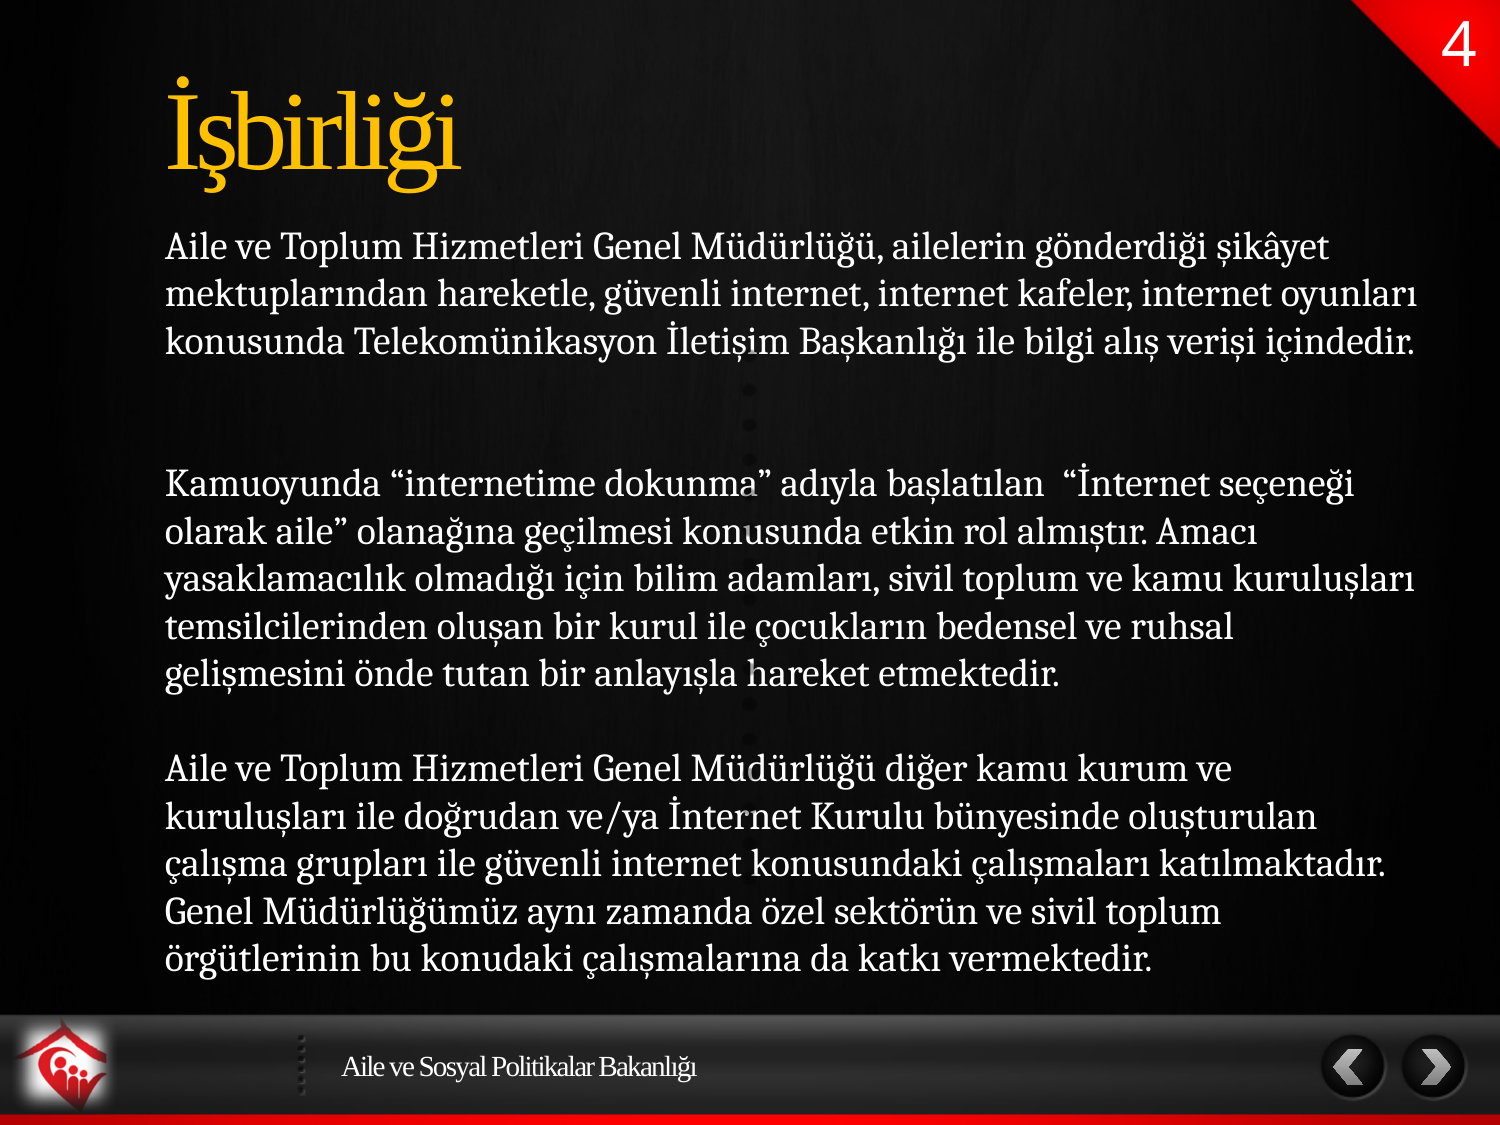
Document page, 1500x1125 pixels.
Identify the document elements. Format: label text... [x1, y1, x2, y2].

text_box [1331, 1046, 1365, 1087]
picture [0, 0, 1500, 1125]
text_box Aile ve Toplum Hizmetleri Genel Müdürlüğü, ailelerin gönderdiği şikâyet mektuplarından hareketle, güvenli internet, internet kafeler, internet oyunları konusunda Telekomünikasyon İletişim Başkanlığı ile bilgi alış verişi içindedir. Kamuoyunda “internetime dokunma” adıyla başlatılan “İnternet seçeneği olarak aile” olanağına geçilmesi konusunda etkin rol almıştır. Amacı yasaklamacılık olmadığı için bilim adamları, sivil toplum ve kamu kuruluşları temsilcilerinden oluşan bir kurul ile çocukların bedensel ve ruhsal gelişmesini önde tutan bir anlayışla hareket etmektedir. Aile ve Toplum Hizmetleri Genel Müdürlüğü diğer kamu kurum ve kuruluşları ile doğrudan ve/ya İnternet Kurulu bünyesinde oluşturulan çalışma grupları ile güvenli internet konusundaki çalışmaları katılmaktadır. Genel Müdürlüğümüz aynı zamanda özel sektörün ve sivil toplum örgütlerinin bu konudaki çalışmalarına da katkı vermektedir. [149, 212, 1438, 1035]
slide_number 4 [1406, 0, 1500, 108]
text_box [1419, 1046, 1453, 1087]
text_box İşbirliği [150, 49, 1270, 200]
text_box Aile ve Sosyal Politikalar Bakanlığı [326, 1039, 889, 1090]
